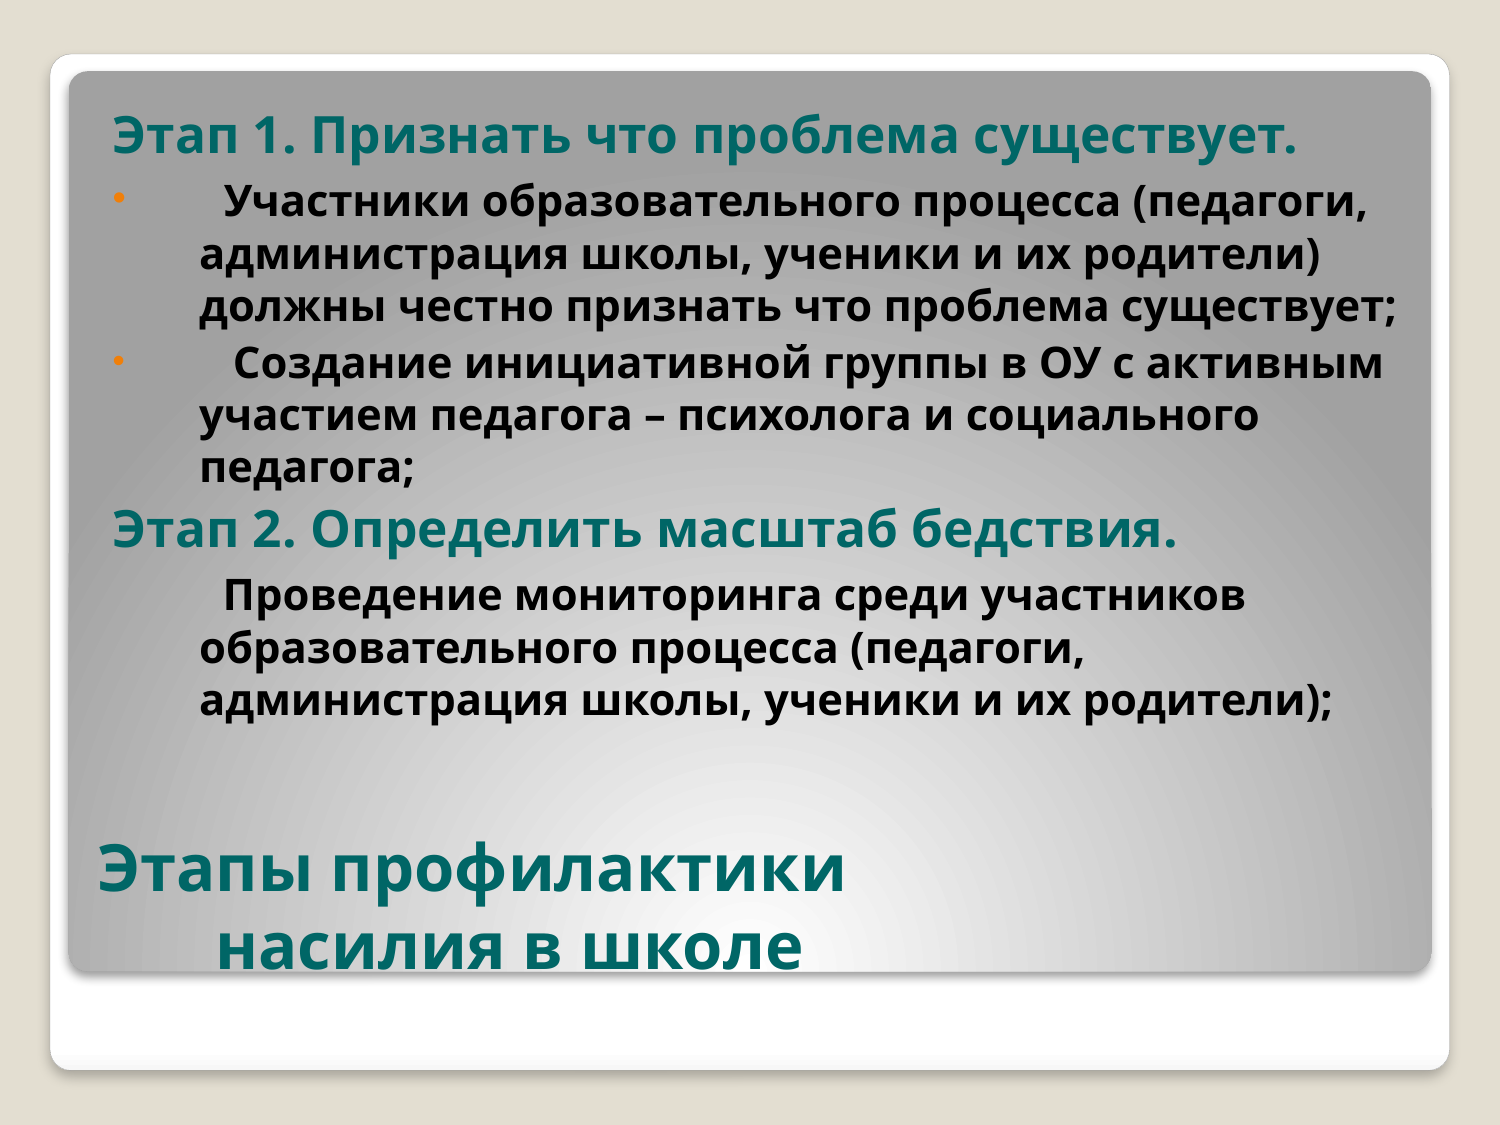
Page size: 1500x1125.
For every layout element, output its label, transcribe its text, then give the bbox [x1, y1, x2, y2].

list Этап 1. Признать что проблема существует. Участники образовательного процесса (педагоги, администрация школы, ученики и их родители) должны честно признать что проблема существует; Создание инициативной группы в ОУ с активным участием педагога – психолога и социального педагога; Этап 2. Определить масштаб бедствия. Проведение мониторинга среди участников образовательного процесса (педагоги, администрация школы, ученики и их родители); [82, 86, 1425, 774]
title Этапы профилактики насилия в школе [82, 817, 1425, 990]
